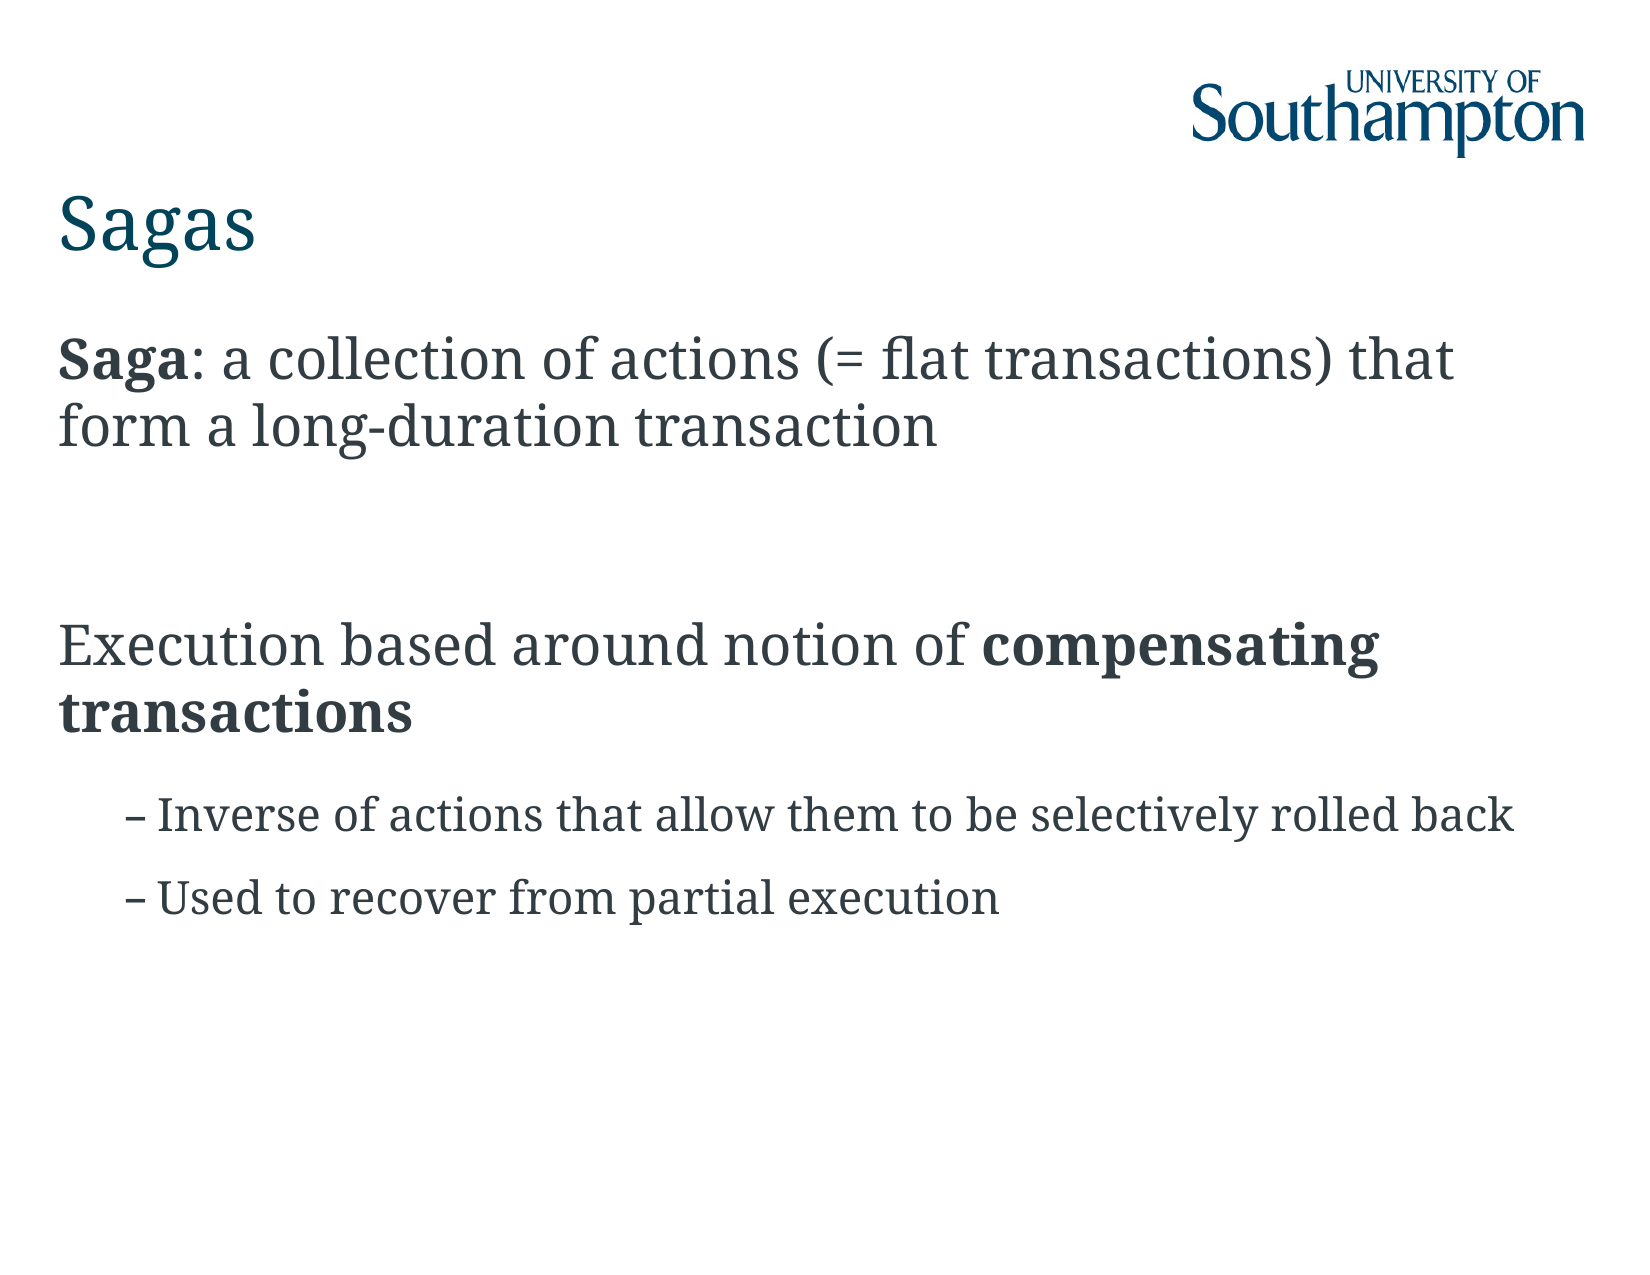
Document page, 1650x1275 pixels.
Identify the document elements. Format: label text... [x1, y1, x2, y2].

list Saga: a collection of actions (= flat transactions) that form a long-duration transaction Execution based around notion of compensating transactions Inverse of actions that allow them to be selectively rolled back Used to recover from partial execution [58, 314, 1592, 1146]
title Sagas [58, 167, 1592, 288]
picture [1193, 70, 1584, 158]
